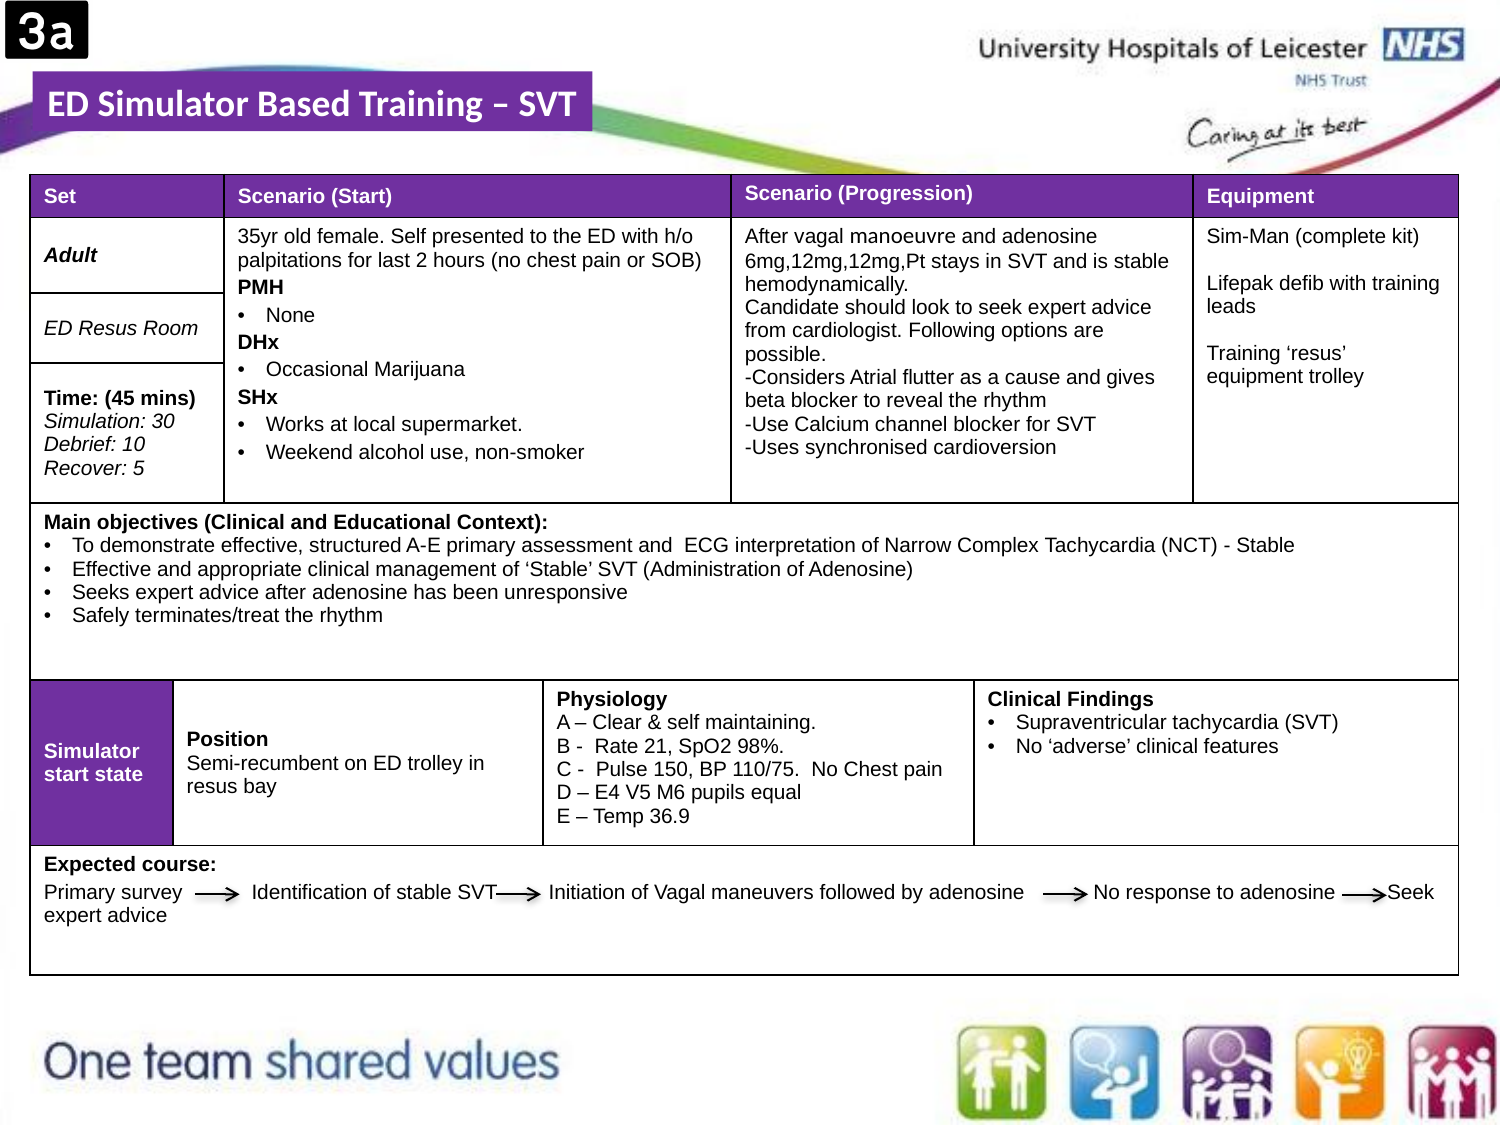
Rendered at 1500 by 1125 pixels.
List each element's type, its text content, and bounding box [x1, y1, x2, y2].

text_box ED Simulator Based Training – SVT [32, 71, 593, 132]
table_cell Expected course: Primary survey Identification of stable SVT Initiation of Vagal maneuvers followed by adenosine No response to adenosine Seek expert advice [31, 846, 1458, 974]
table_header Equipment [1194, 175, 1458, 217]
table_cell Sim-Man (complete kit) Lifepak defib with training leads Training ‘resus’ equipment trolley [1194, 218, 1458, 502]
table_header Scenario (Start) [225, 175, 730, 217]
table_cell Main objectives (Clinical and Educational Context): To demonstrate effective, structured A-E primary assessment and ECG interpretation of Narrow Complex Tachycardia (NCT) - Stable Effective and appropriate clinical management of ‘Stable’ SVT (Administration of Adenosine) Seeks expert advice after adenosine has been unresponsive Safely terminates/treat the rhythm [31, 504, 1458, 679]
table_cell Clinical Findings Supraventricular tachycardia (SVT) No ‘adverse’ clinical features [975, 681, 1458, 845]
table_cell ED Resus Room [31, 294, 223, 362]
picture [0, 0, 1500, 1125]
table_cell Time: (45 mins) Simulation: 30 Debrief: 10 Recover: 5 [31, 364, 223, 502]
table_cell Position Semi-recumbent on ED trolley in resus bay [174, 681, 542, 845]
table_header Set [31, 175, 223, 217]
table_cell Physiology A – Clear & self maintaining. B - Rate 21, SpO2 98%. C - Pulse 150, BP 110/75. No Chest pain D – E4 V5 M6 pupils equal E – Temp 36.9 [544, 681, 973, 845]
table_cell Simulator start state [31, 681, 172, 845]
table_cell Adult [31, 218, 223, 292]
table_cell After vagal manoeuvre and adenosine 6mg,12mg,12mg,Pt stays in SVT and is stable hemodynamically. Candidate should look to seek expert advice from cardiologist. Following options are possible. -Considers Atrial flutter as a cause and gives beta blocker to reveal the rhythm -Use Calcium channel blocker for SVT -Uses synchronised cardioversion [732, 218, 1192, 502]
table_header Scenario (Progression) [732, 175, 1192, 217]
table_cell 35yr old female. Self presented to the ED with h/o palpitations for last 2 hours (no chest pain or SOB) PMH None DHx Occasional Marijuana SHx Works at local supermarket. Weekend alcohol use, non-smoker [225, 218, 730, 502]
